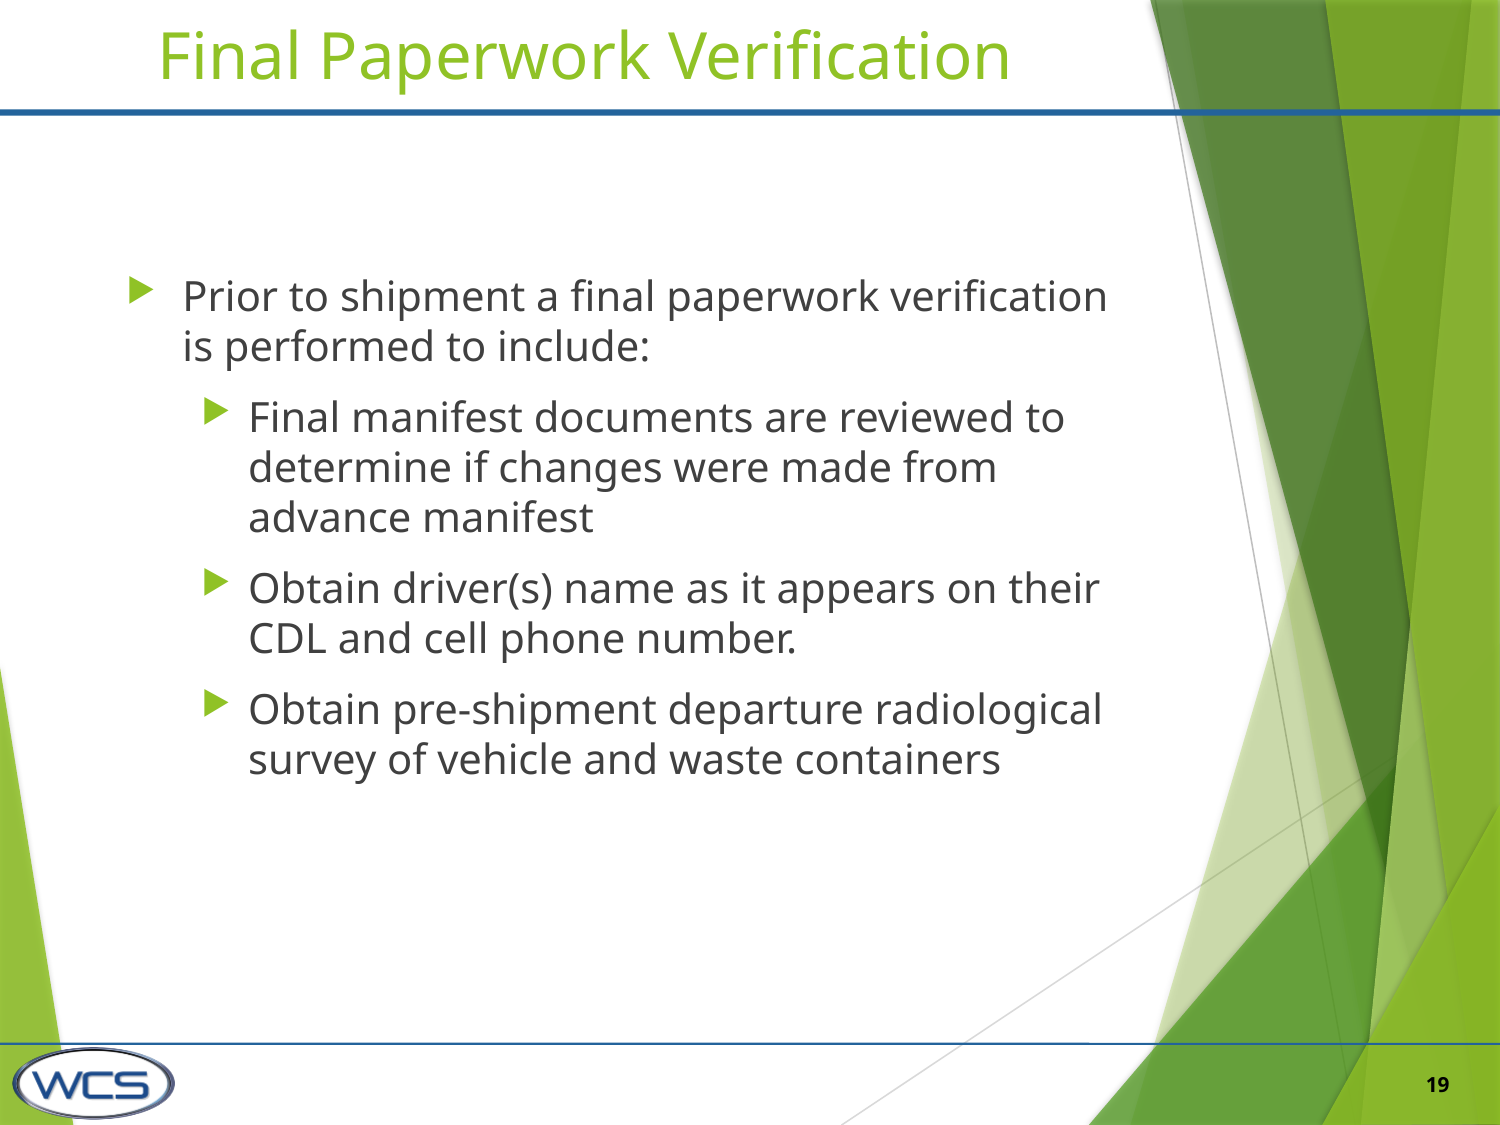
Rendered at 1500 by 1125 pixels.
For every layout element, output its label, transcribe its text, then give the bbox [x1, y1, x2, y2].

title Final Paperwork Verification [142, 6, 1185, 100]
picture [0, 1047, 188, 1122]
list Prior to shipment a final paperwork verification is performed to include: Final manifest documents are reviewed to determine if changes were made from advance manifest Obtain driver(s) name as it appears on their CDL and cell phone number. Obtain pre-shipment departure radiological survey of vehicle and waste containers [111, 262, 1153, 899]
